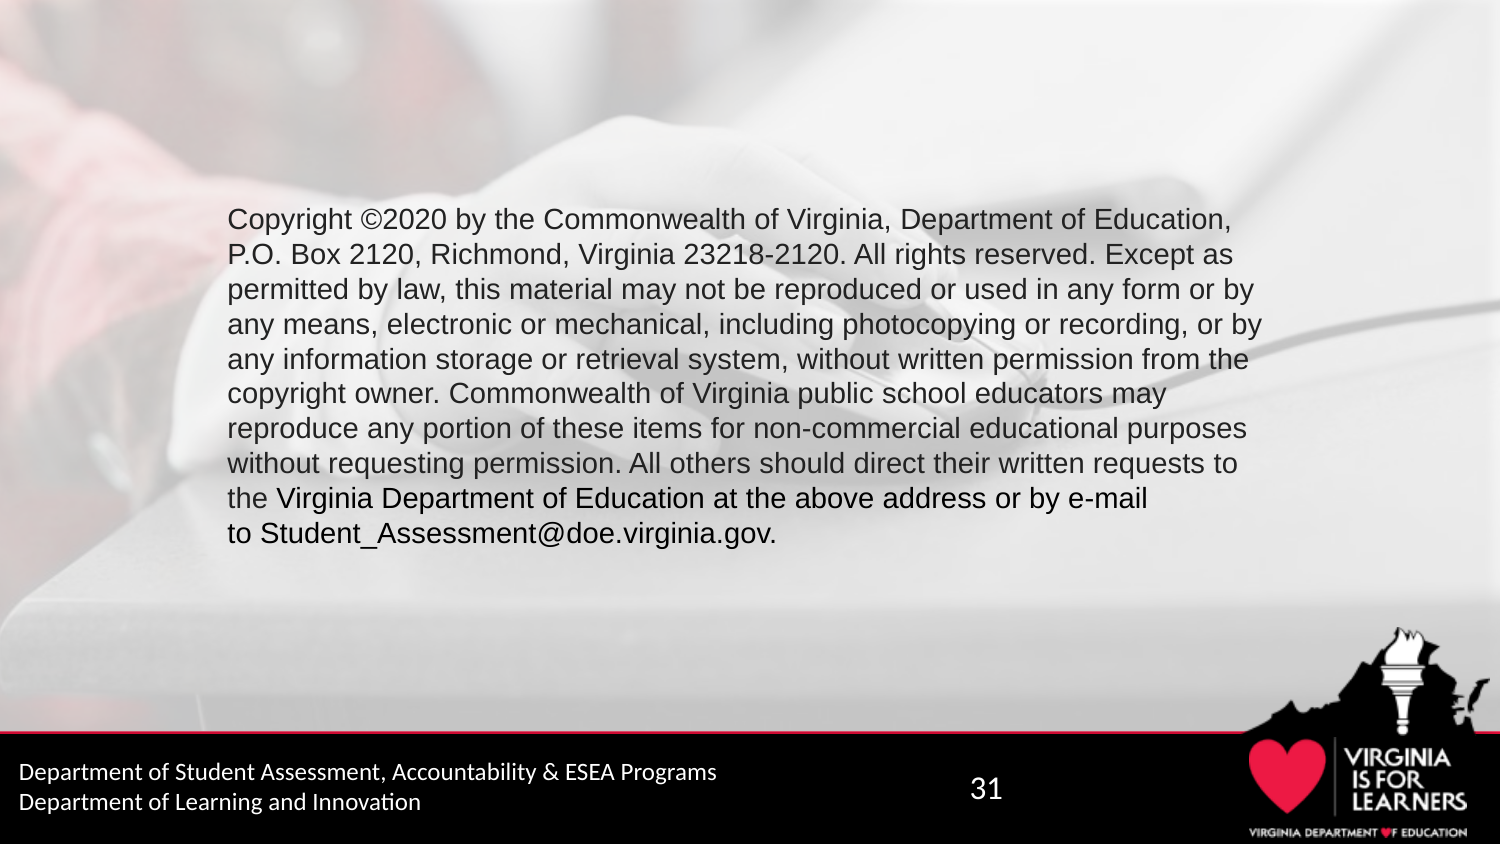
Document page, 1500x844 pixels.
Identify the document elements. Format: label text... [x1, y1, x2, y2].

list Copyright ©2020 by the Commonwealth of Virginia, Department of Education, P.O. Box 2120, Richmond, Virginia 23218-2120. All rights reserved. Except as permitted by law, this material may not be reproduced or used in any form or by any means, electronic or mechanical, including photocopying or recording, or by any information storage or retrieval system, without written permission from the copyright owner. Commonwealth of Virginia public school educators may reproduce any portion of these items for non-commercial educational purposes without requesting permission. All others should direct their written requests to the Virginia Department of Education at the above address or by e-mail to Student_Assessment@doe.virginia.gov. [212, 130, 1288, 620]
picture [1249, 737, 1467, 838]
picture [1240, 627, 1490, 736]
